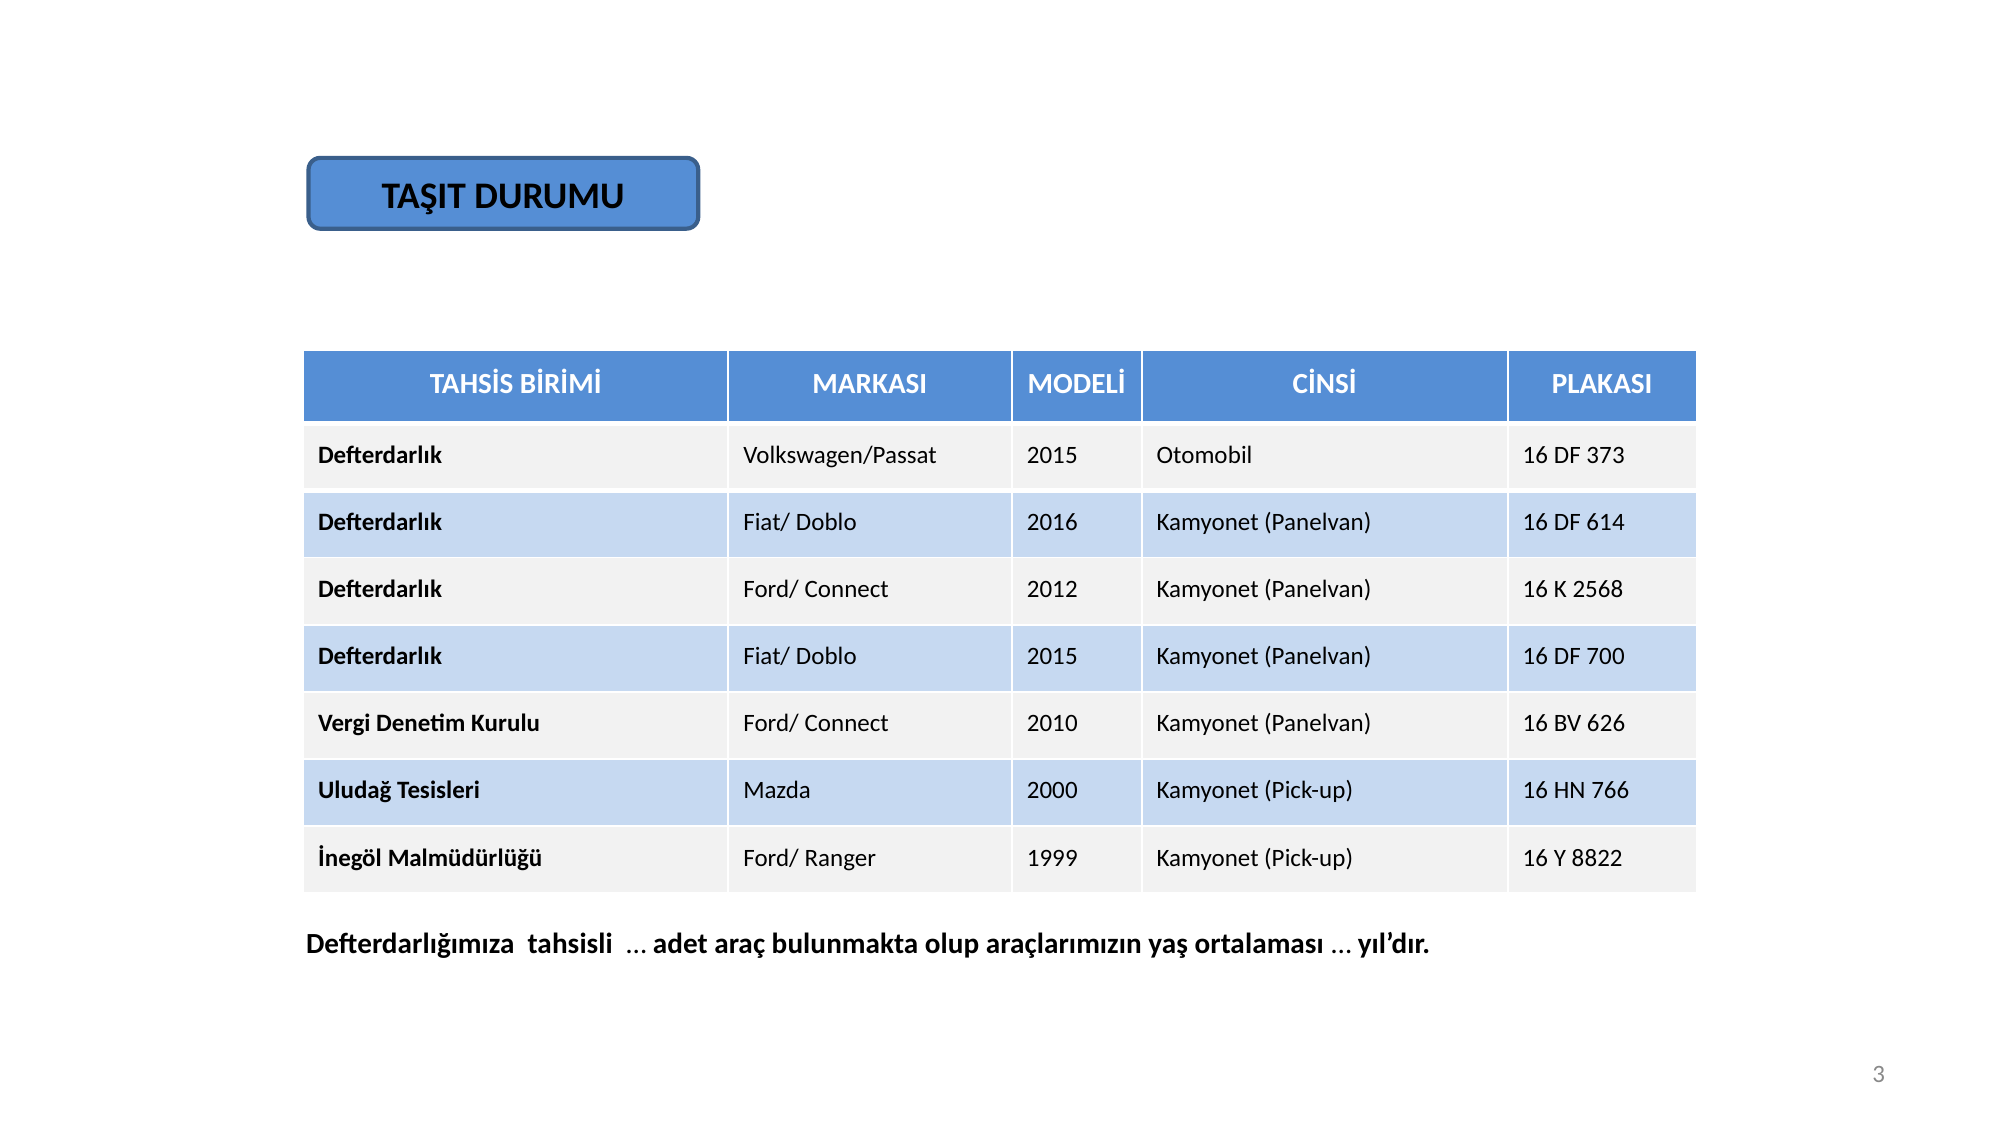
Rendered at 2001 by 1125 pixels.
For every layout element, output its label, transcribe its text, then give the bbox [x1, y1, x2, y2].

table_cell 2016 [1013, 493, 1141, 557]
table_cell Defterdarlık [304, 426, 727, 488]
table_cell 2000 [1013, 760, 1141, 825]
table_cell 16 K 2568 [1509, 558, 1696, 624]
table_cell Kamyonet (Panelvan) [1143, 493, 1507, 557]
table_cell Volkswagen/Passat [729, 426, 1011, 488]
table_cell Ford/ Ranger [729, 827, 1011, 892]
table_cell Fiat/ Doblo [729, 493, 1011, 557]
table_cell Defterdarlık [304, 493, 727, 557]
table_cell 16 DF 700 [1509, 626, 1696, 691]
table_cell Defterdarlık [304, 558, 727, 624]
table_cell Kamyonet (Panelvan) [1143, 558, 1507, 624]
table_cell 2015 [1013, 626, 1141, 691]
table_cell 2012 [1013, 558, 1141, 624]
table_cell İnegöl Malmüdürlüğü [304, 827, 727, 892]
table_header MODELİ [1013, 351, 1141, 421]
text_box Defterdarlığımıza tahsisli … adet araç bulunmakta olup araçlarımızın yaş ortalaması … yıl’dır. [291, 916, 1698, 967]
table_header MARKASI [729, 351, 1011, 421]
table_cell Fiat/ Doblo [729, 626, 1011, 691]
table_cell Otomobil [1143, 426, 1507, 488]
text_box TAŞIT DURUMU [306, 155, 701, 231]
table_cell Uludağ Tesisleri [304, 760, 727, 825]
table_cell 16 HN 766 [1509, 760, 1696, 825]
table_header PLAKASI [1509, 351, 1696, 421]
table_cell Ford/ Connect [729, 558, 1011, 624]
table_cell 2015 [1013, 426, 1141, 488]
table_cell 16 BV 626 [1509, 693, 1696, 758]
table_cell Ford/ Connect [729, 693, 1011, 758]
table_cell Defterdarlık [304, 626, 727, 691]
table_cell 1999 [1013, 827, 1141, 892]
table_cell Mazda [729, 760, 1011, 825]
table_cell 2010 [1013, 693, 1141, 758]
table_cell Vergi Denetim Kurulu [304, 693, 727, 758]
table_cell Kamyonet (Pick-up) [1143, 760, 1507, 825]
table_cell Kamyonet (Pick-up) [1143, 827, 1507, 892]
table_cell 16 Y 8822 [1509, 827, 1696, 892]
table_cell Kamyonet (Panelvan) [1143, 626, 1507, 691]
table_cell 16 DF 373 [1509, 426, 1696, 488]
table_header TAHSİS BİRİMİ [304, 351, 727, 421]
table_cell Kamyonet (Panelvan) [1143, 693, 1507, 758]
table_header CİNSİ [1143, 351, 1507, 421]
table_cell 16 DF 614 [1509, 493, 1696, 557]
slide_number 3 [1433, 1042, 1900, 1103]
